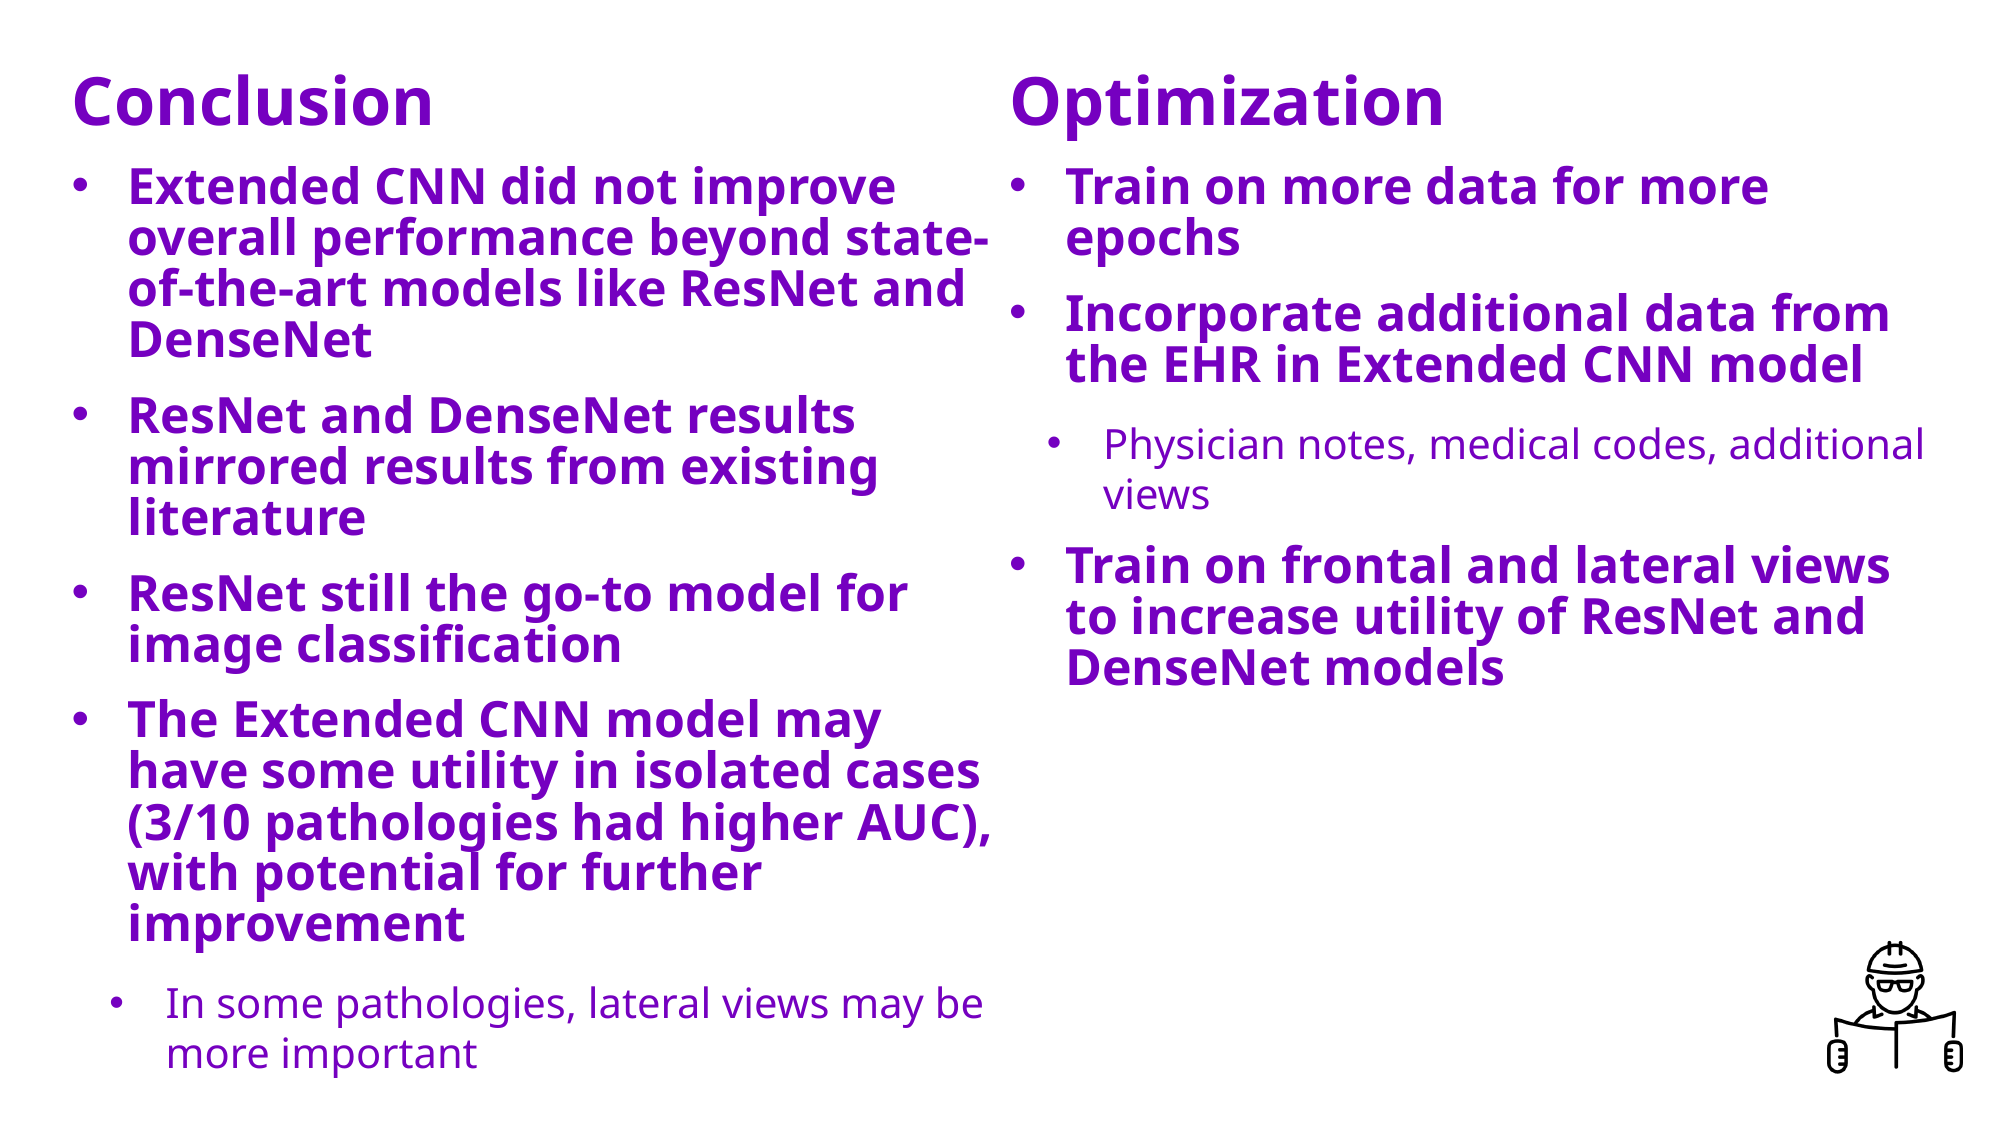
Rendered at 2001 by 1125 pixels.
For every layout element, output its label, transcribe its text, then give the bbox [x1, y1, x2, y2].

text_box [1789, 914, 2000, 1125]
list Optimization Train on more data for more epochs Incorporate additional data from the EHR in Extended CNN model Physician notes, medical codes, additional views Train on frontal and lateral views to increase utility of ResNet and DenseNet models [999, 55, 1938, 1070]
list Conclusion Extended CNN did not improve overall performance beyond state-of-the-art models like ResNet and DenseNet ResNet and DenseNet results mirrored results from existing literature ResNet still the go-to model for image classification The Extended CNN model may have some utility in isolated cases (3/10 pathologies had higher AUC), with potential for further improvement In some pathologies, lateral views may be more important [62, 55, 999, 1070]
